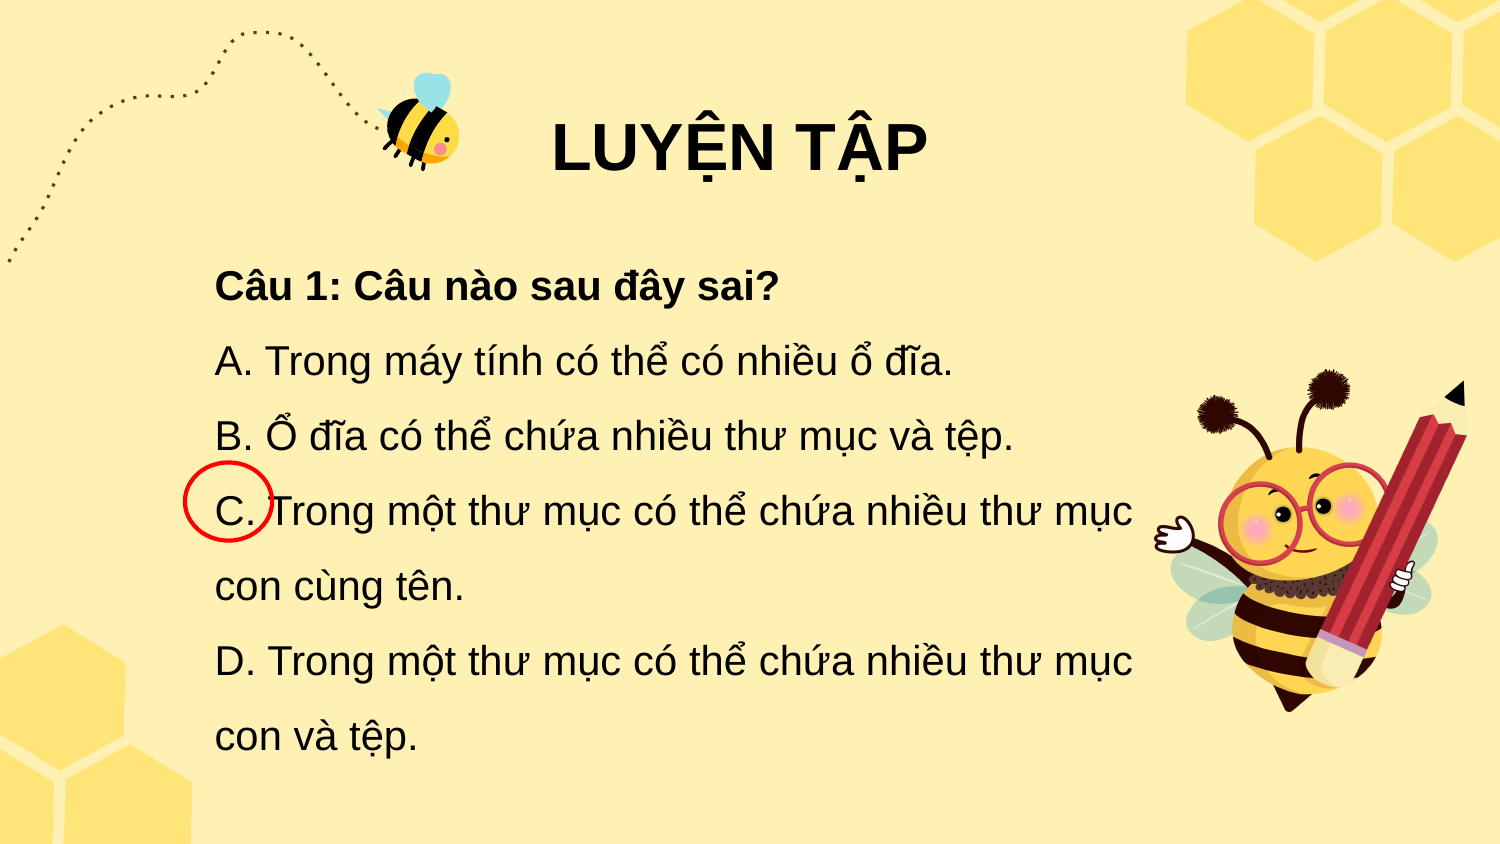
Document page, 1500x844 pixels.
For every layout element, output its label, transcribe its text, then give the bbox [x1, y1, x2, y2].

text_box LUYỆN TẬP [401, 96, 1079, 191]
picture [1154, 369, 1468, 712]
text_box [377, 69, 467, 167]
text_box Câu 1: Câu nào sau đây sai? A. Trong máy tính có thể có nhiều ổ đĩa. B. Ổ đĩa có thể chứa nhiều thư mục và tệp. C. Trong một thư mục có thể chứa nhiều thư mục con cùng tên. D. Trong một thư mục có thể chứa nhiều thư mục con và tệp. [199, 225, 1149, 766]
text_box [8, 32, 372, 262]
text_box [182, 460, 275, 543]
